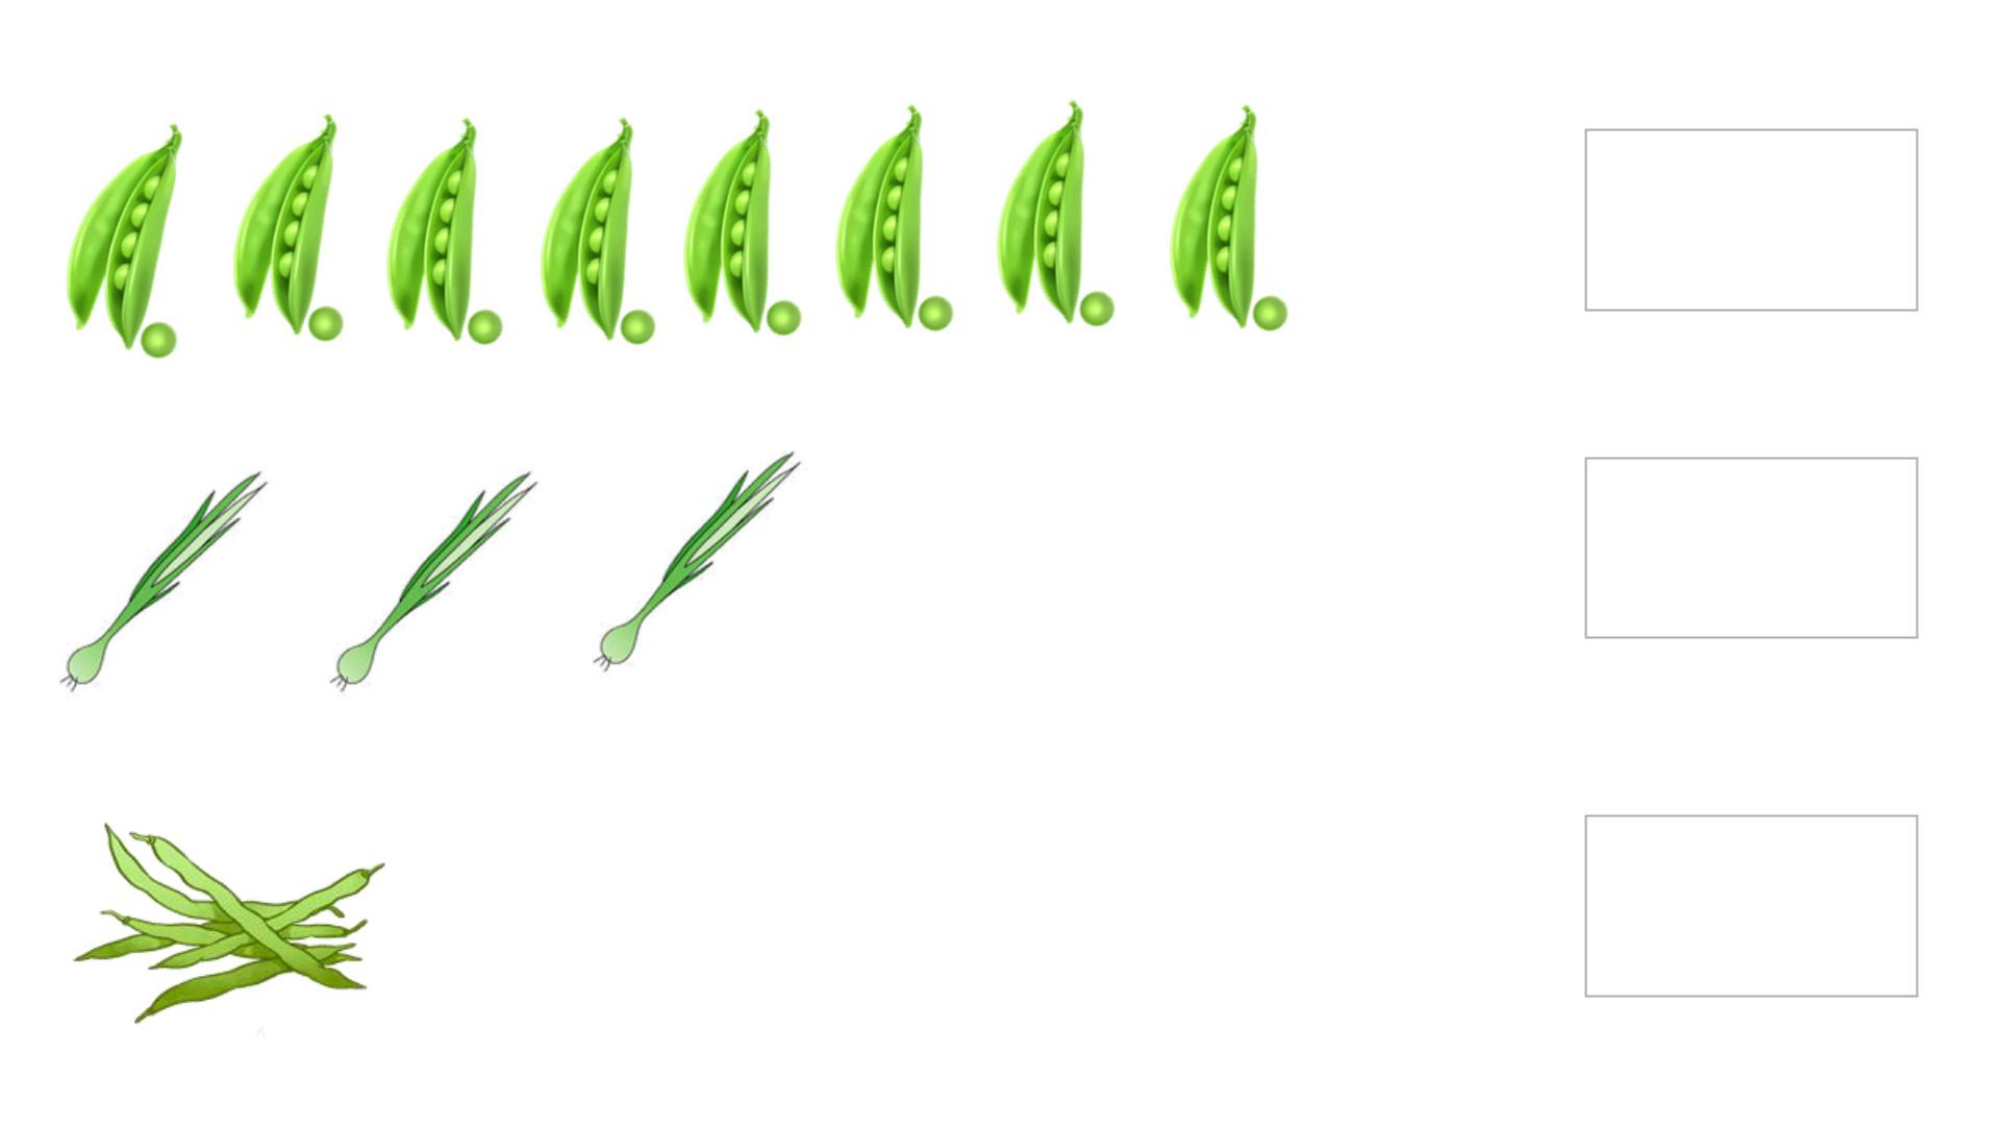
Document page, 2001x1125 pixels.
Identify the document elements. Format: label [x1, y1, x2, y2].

text_box [0, 0, 2000, 1125]
